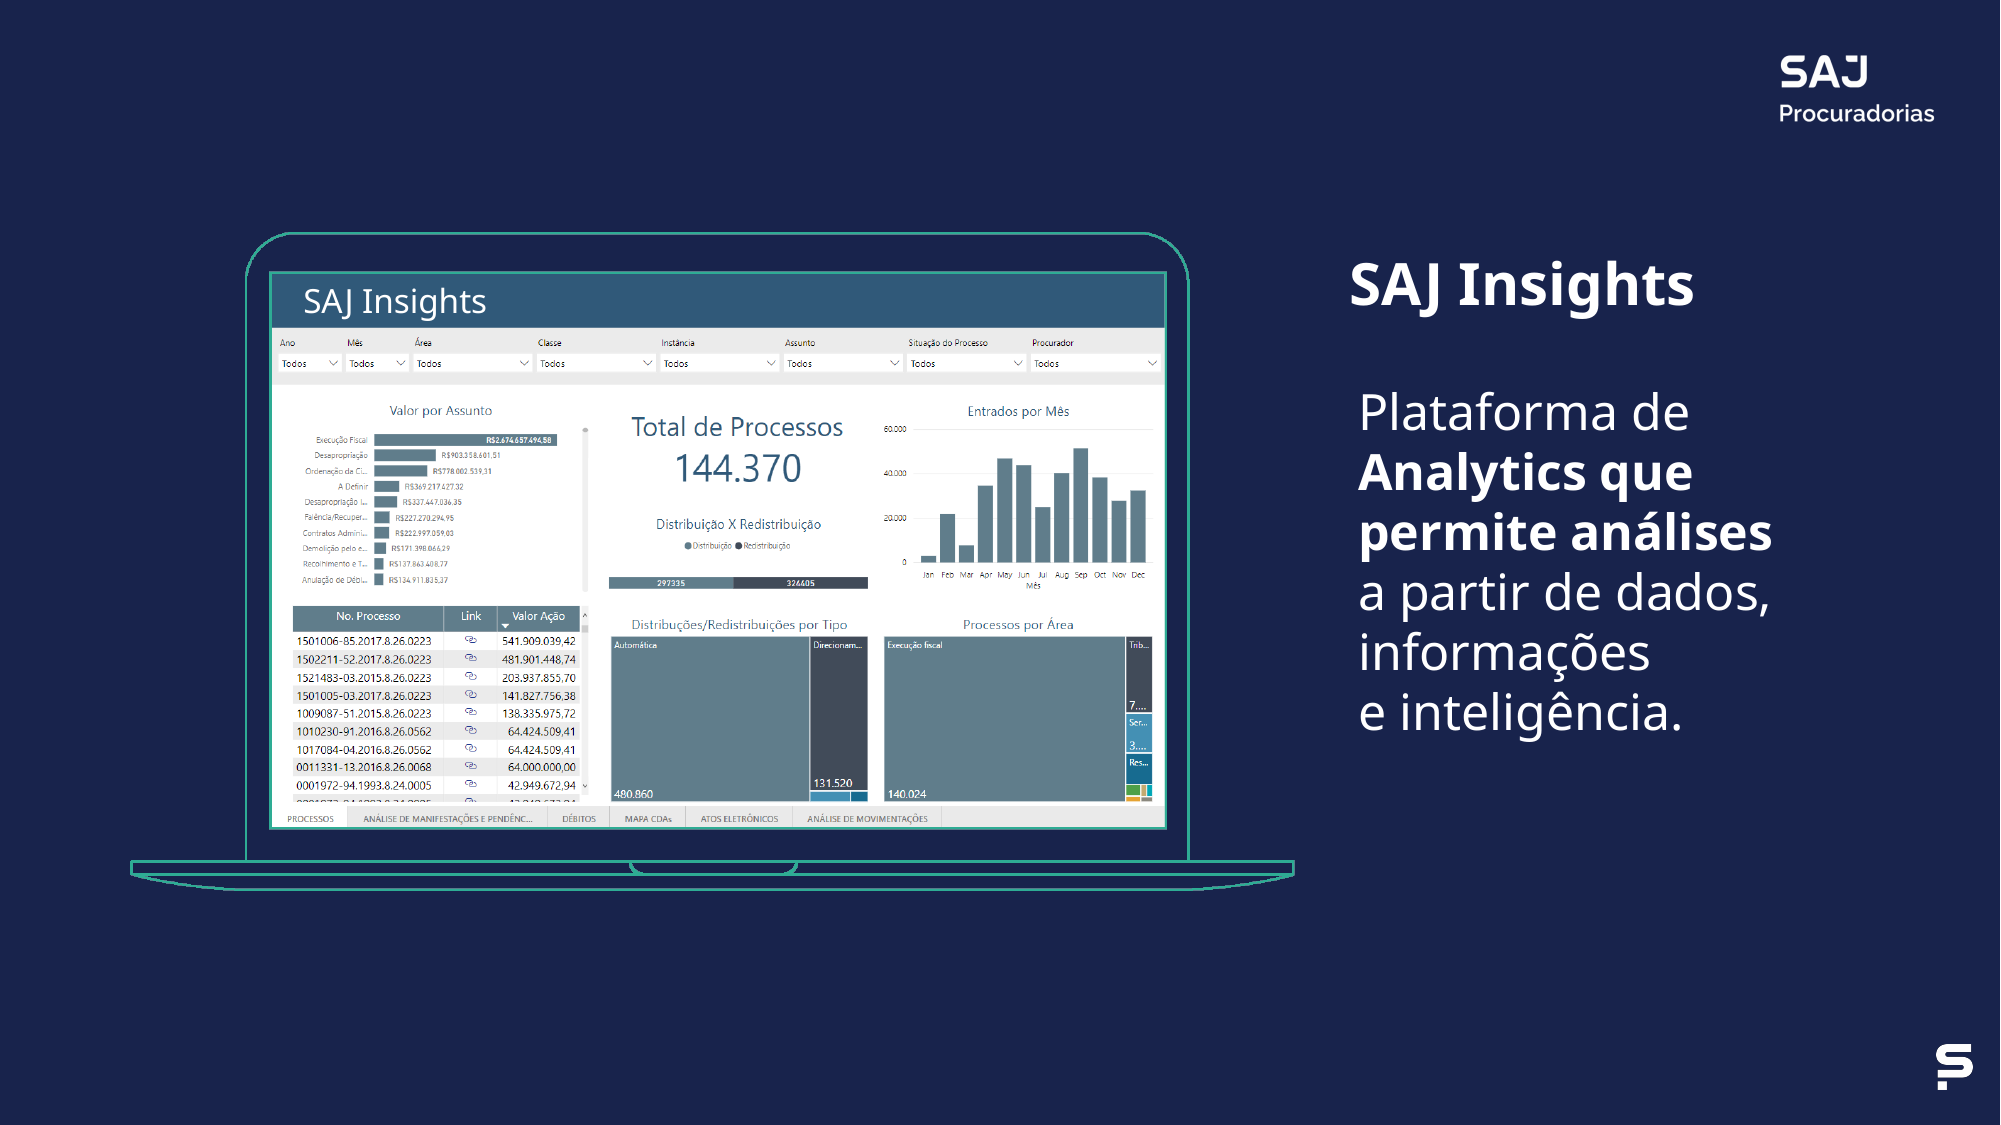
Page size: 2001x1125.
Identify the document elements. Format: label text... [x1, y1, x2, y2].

text_box SAJ Insights [1334, 196, 1881, 368]
picture [1777, 52, 1941, 126]
text_box Plataforma de Analytics que permite análises a partir de dados, informações e inteligência. [1343, 373, 1813, 748]
picture [1936, 1044, 1973, 1090]
picture [130, 231, 1295, 892]
